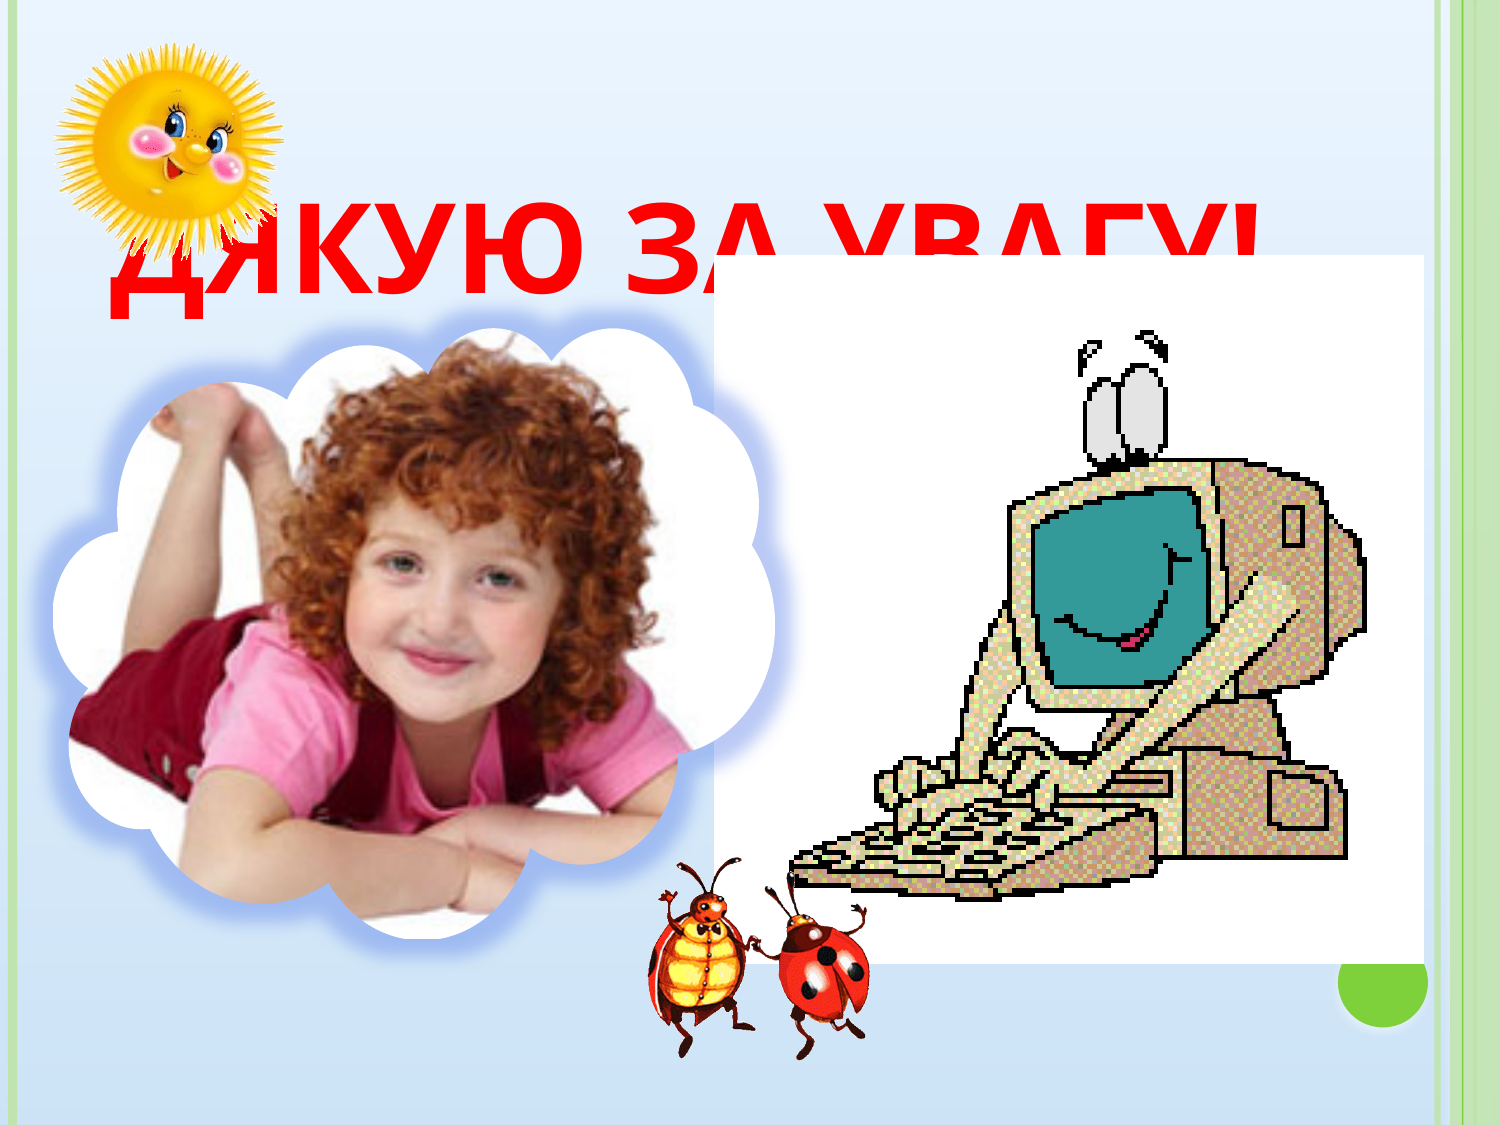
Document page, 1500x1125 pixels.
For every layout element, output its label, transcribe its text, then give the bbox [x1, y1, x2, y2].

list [52, 325, 776, 939]
picture [607, 833, 900, 1081]
title Дякую за увагу! [75, 45, 1300, 325]
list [714, 255, 1424, 965]
picture [52, 42, 284, 264]
